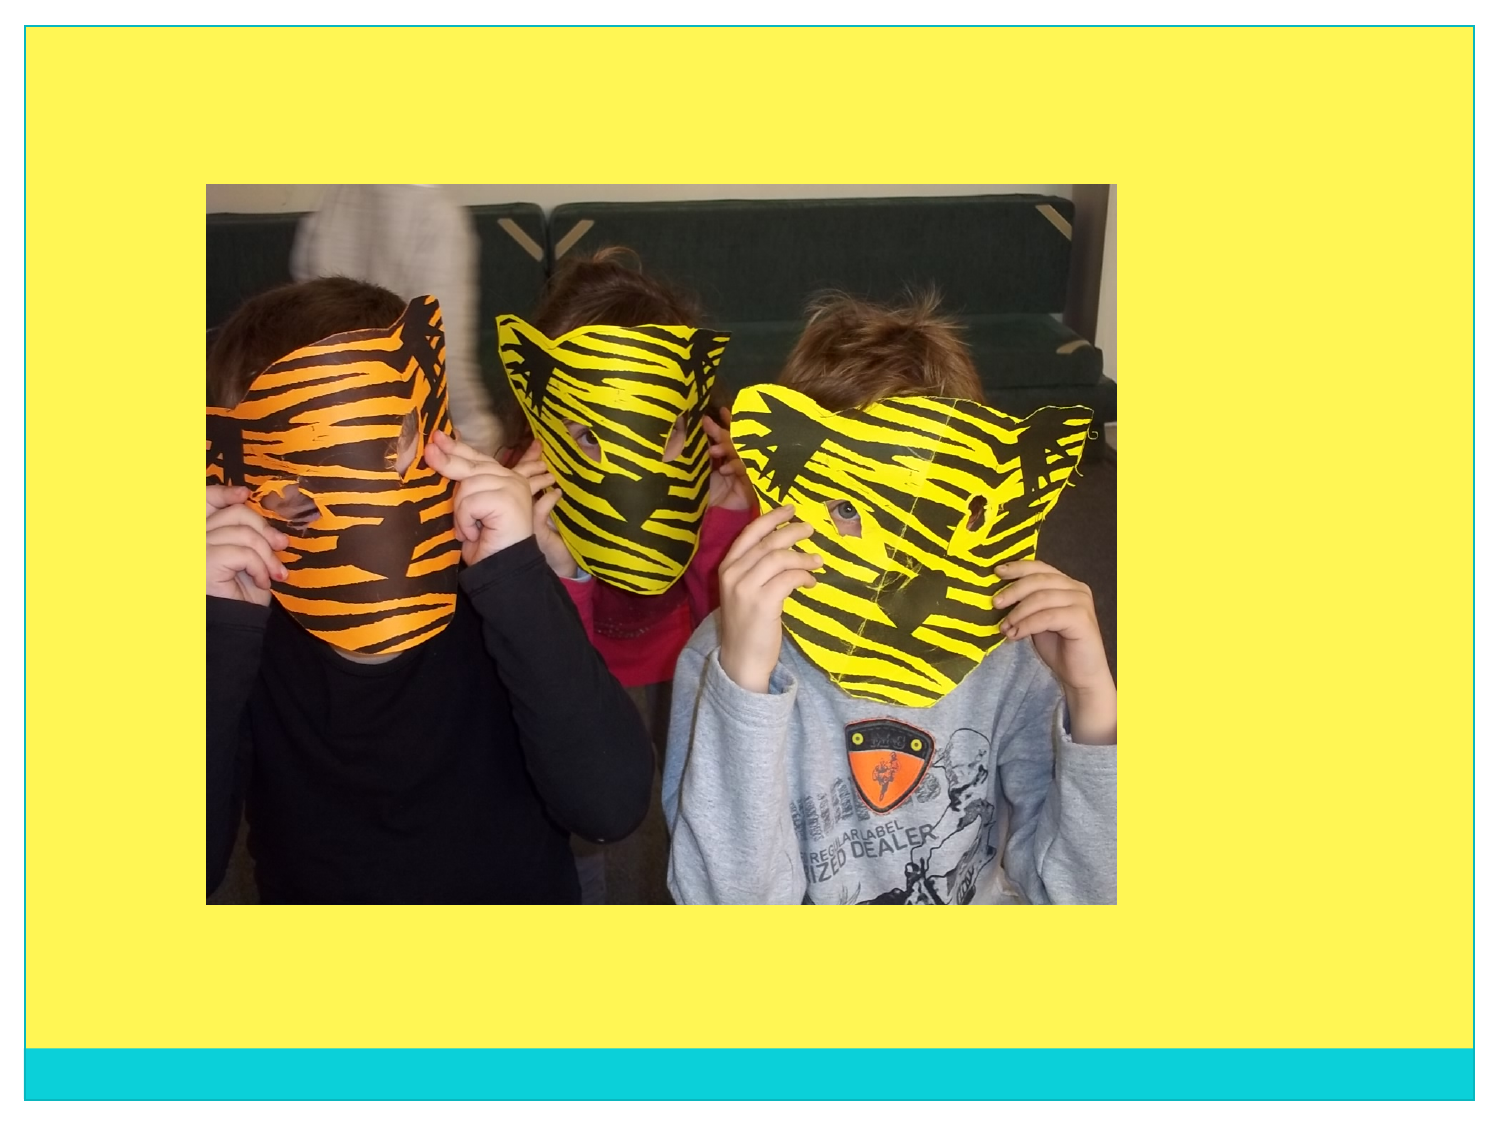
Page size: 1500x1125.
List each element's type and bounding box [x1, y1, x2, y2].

picture [206, 184, 1117, 906]
